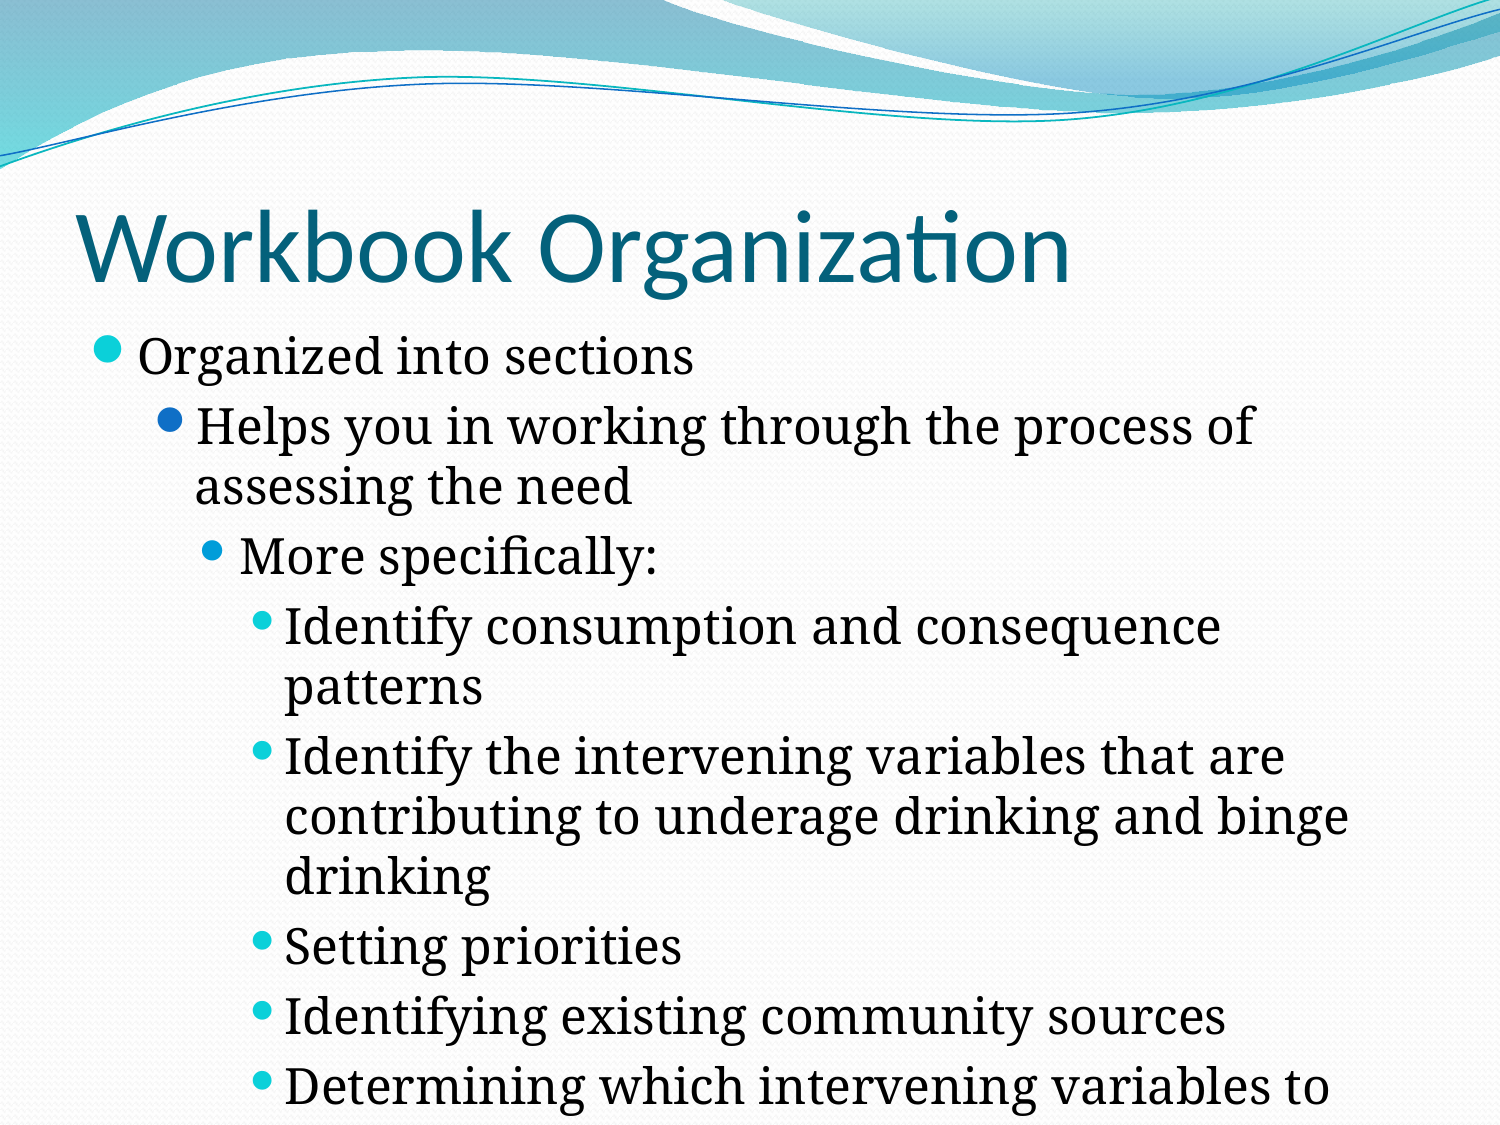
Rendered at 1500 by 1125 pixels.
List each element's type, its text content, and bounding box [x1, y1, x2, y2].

title Workbook Organization [75, 115, 1425, 303]
list Organized into sections Helps you in working through the process of assessing the need More specifically: Identify consumption and consequence patterns Identify the intervening variables that are contributing to underage drinking and binge drinking Setting priorities Identifying existing community sources Determining which intervening variables to address [75, 317, 1425, 1088]
